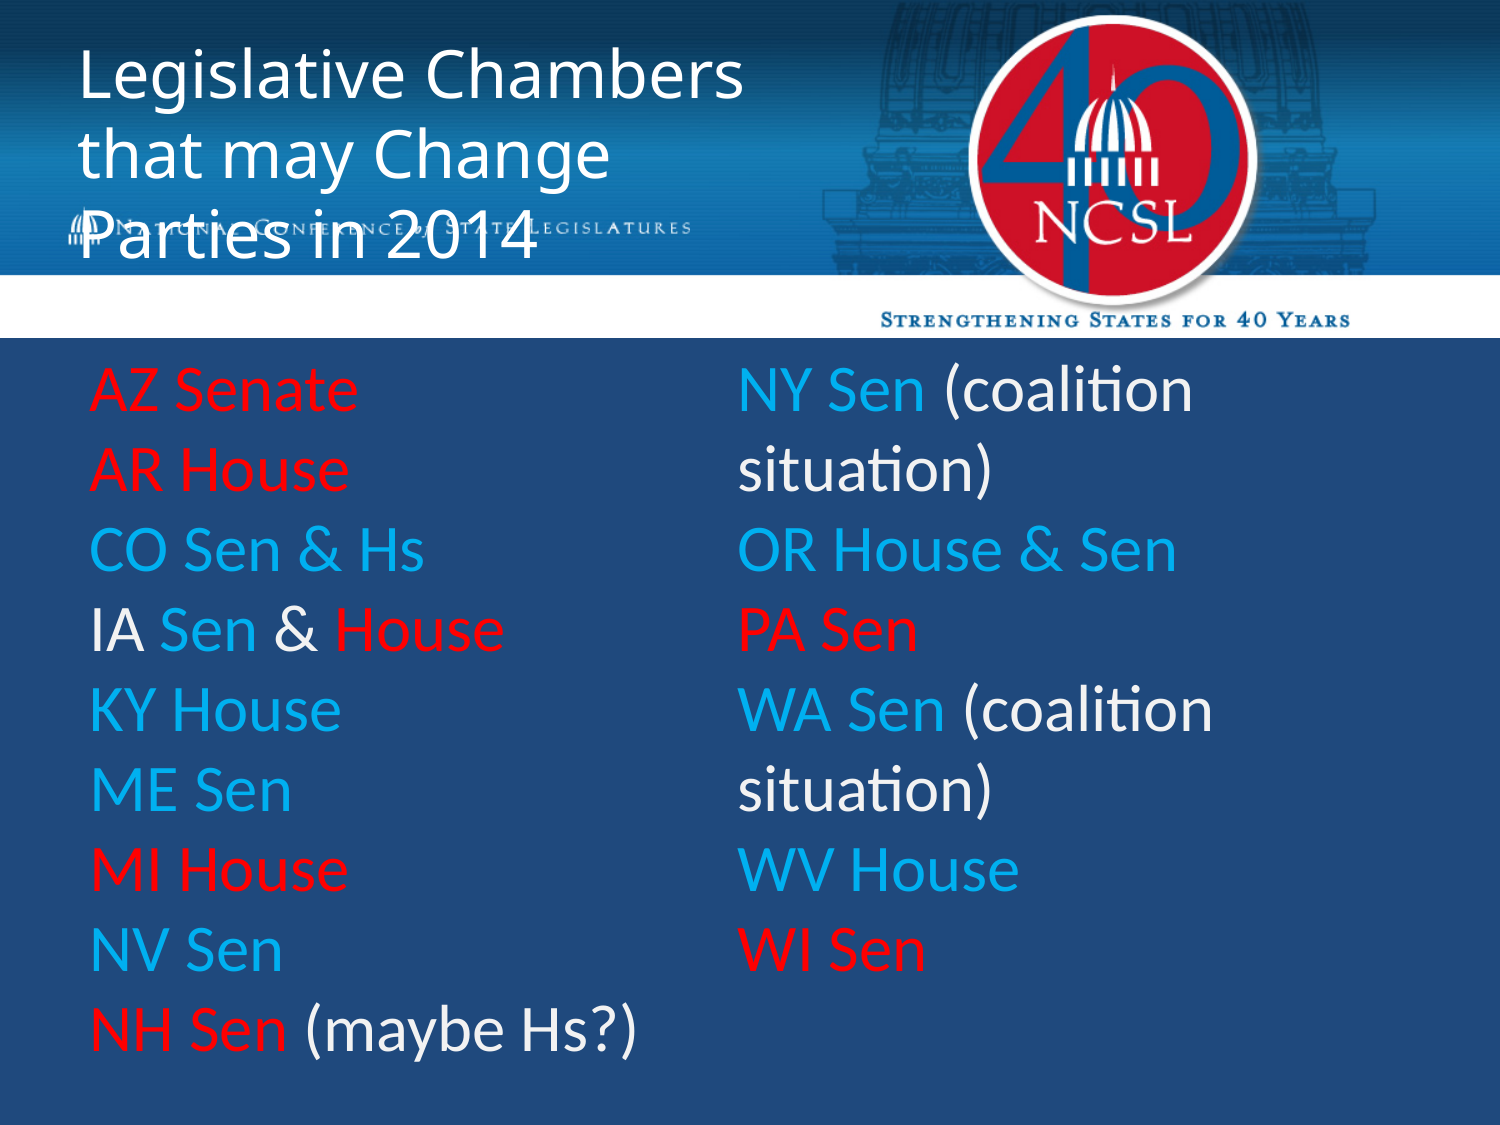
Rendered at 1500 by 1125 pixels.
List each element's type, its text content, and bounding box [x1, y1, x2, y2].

picture [0, 0, 1500, 338]
text_box Legislative Chambers that may Change Parties in 2014 [62, 24, 851, 280]
text_box AZ Senate AR House CO Sen & Hs IA Sen & House KY House ME Sen MI House NV Sen NH Sen (maybe Hs?) NY Sen (coalition situation) OR House & Sen PA Sen WA Sen (coalition situation) WV House WI Sen [75, 337, 1400, 1119]
